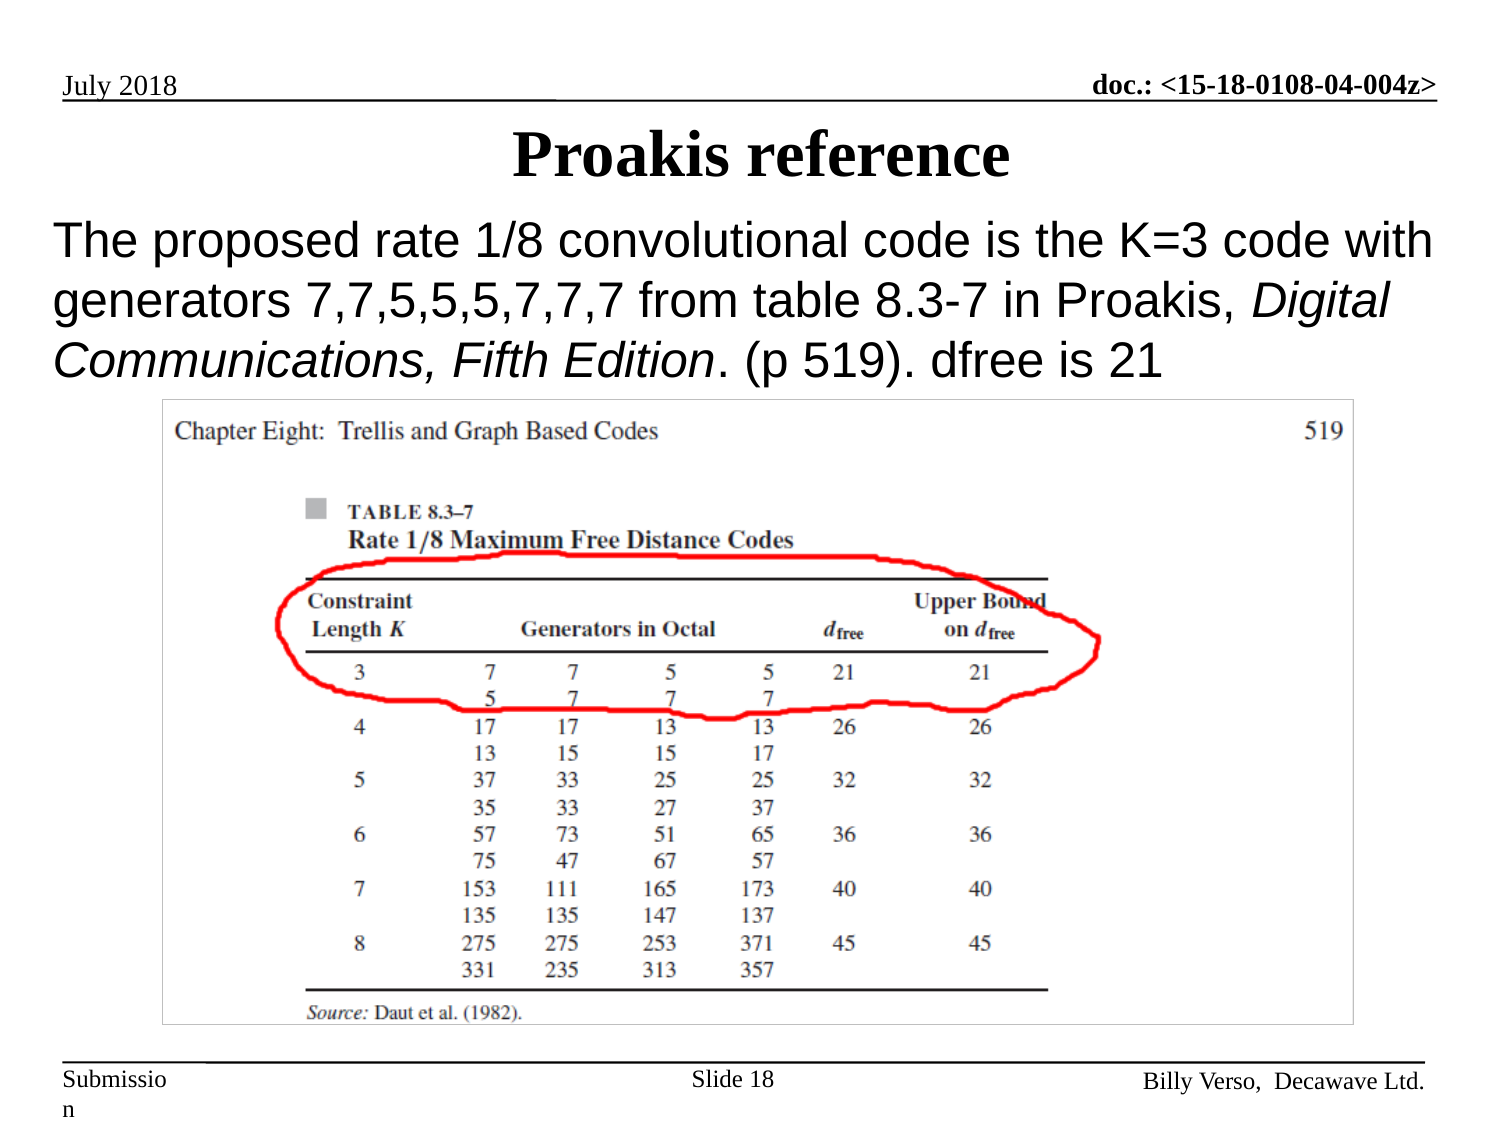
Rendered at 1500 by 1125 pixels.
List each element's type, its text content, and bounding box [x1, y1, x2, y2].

picture [162, 399, 1355, 1026]
title Proakis reference [50, 112, 1475, 188]
text_box The proposed rate 1/8 convolutional code is the K=3 code with generators 7,7,5,5,5,7,7,7 from table 8.3-7 in Proakis, Digital Communications, Fifth Edition. (p 519). dfree is 21 [37, 200, 1463, 1050]
